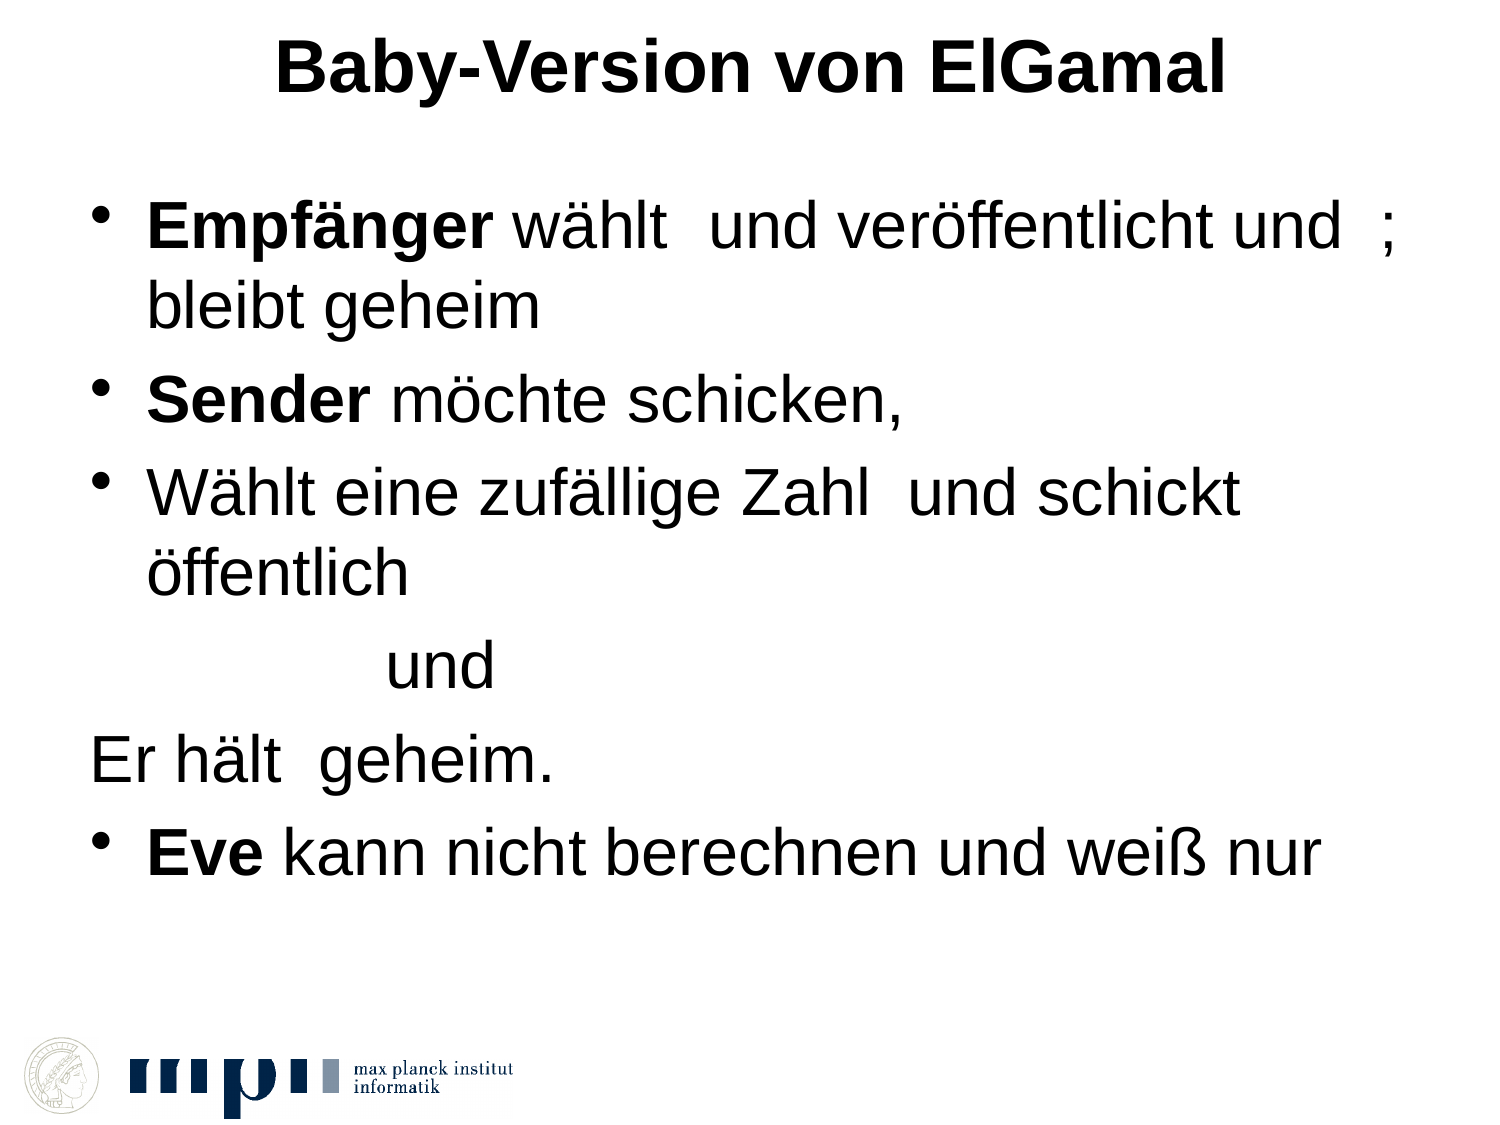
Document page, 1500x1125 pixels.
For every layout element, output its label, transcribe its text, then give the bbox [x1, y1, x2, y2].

title Baby-Version von ElGamal [76, 0, 1428, 126]
picture [24, 1037, 99, 1114]
picture [130, 1059, 513, 1119]
